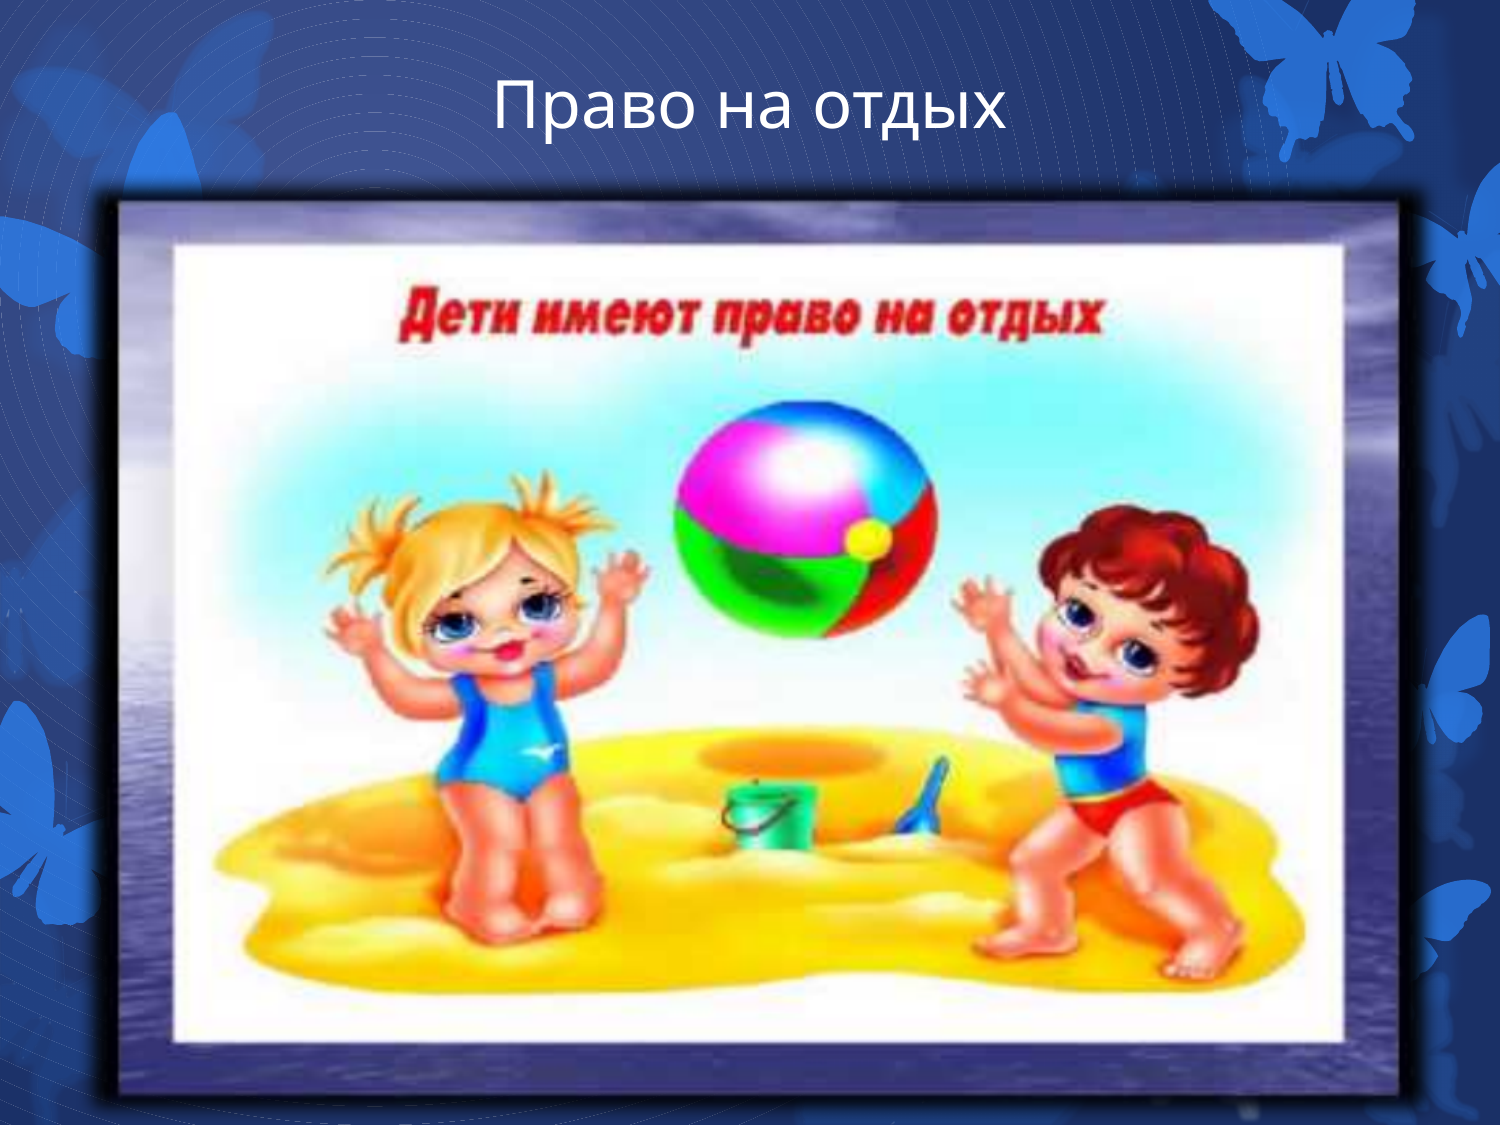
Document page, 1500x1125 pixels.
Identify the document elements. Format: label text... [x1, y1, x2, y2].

title Право на отдых [165, 42, 1335, 161]
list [76, 172, 1442, 1125]
